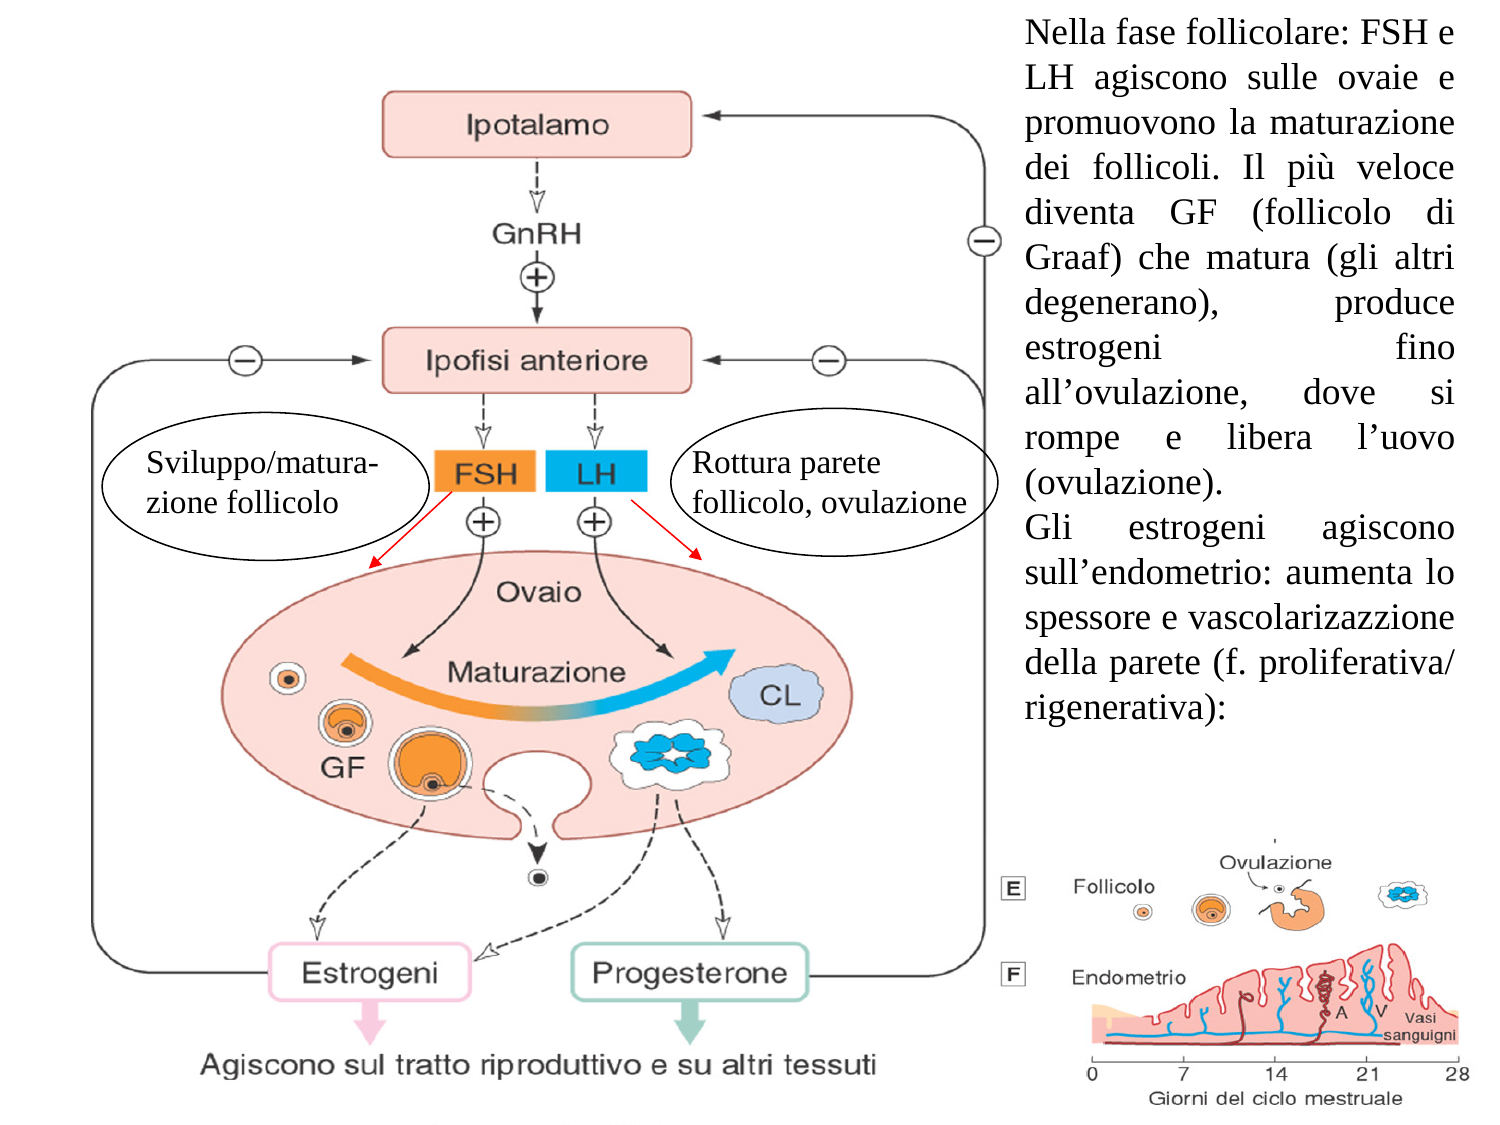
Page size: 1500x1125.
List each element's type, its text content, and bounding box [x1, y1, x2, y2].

picture [0, 0, 1500, 1125]
text_box Nella fase follicolare: FSH e LH agiscono sulle ovaie e promuovono la maturazione dei follicoli. Il più veloce diventa GF (follicolo di Graaf) che matura (gli altri degenerano), produce estrogeni fino all’ovulazione, dove si rompe e libera l’uovo (ovulazione). Gli estrogeni agiscono sull’endometrio: aumenta lo spessore e vascolarizazzione della parete (f. proliferativa/ rigenerativa): [1093, 0, 1471, 735]
